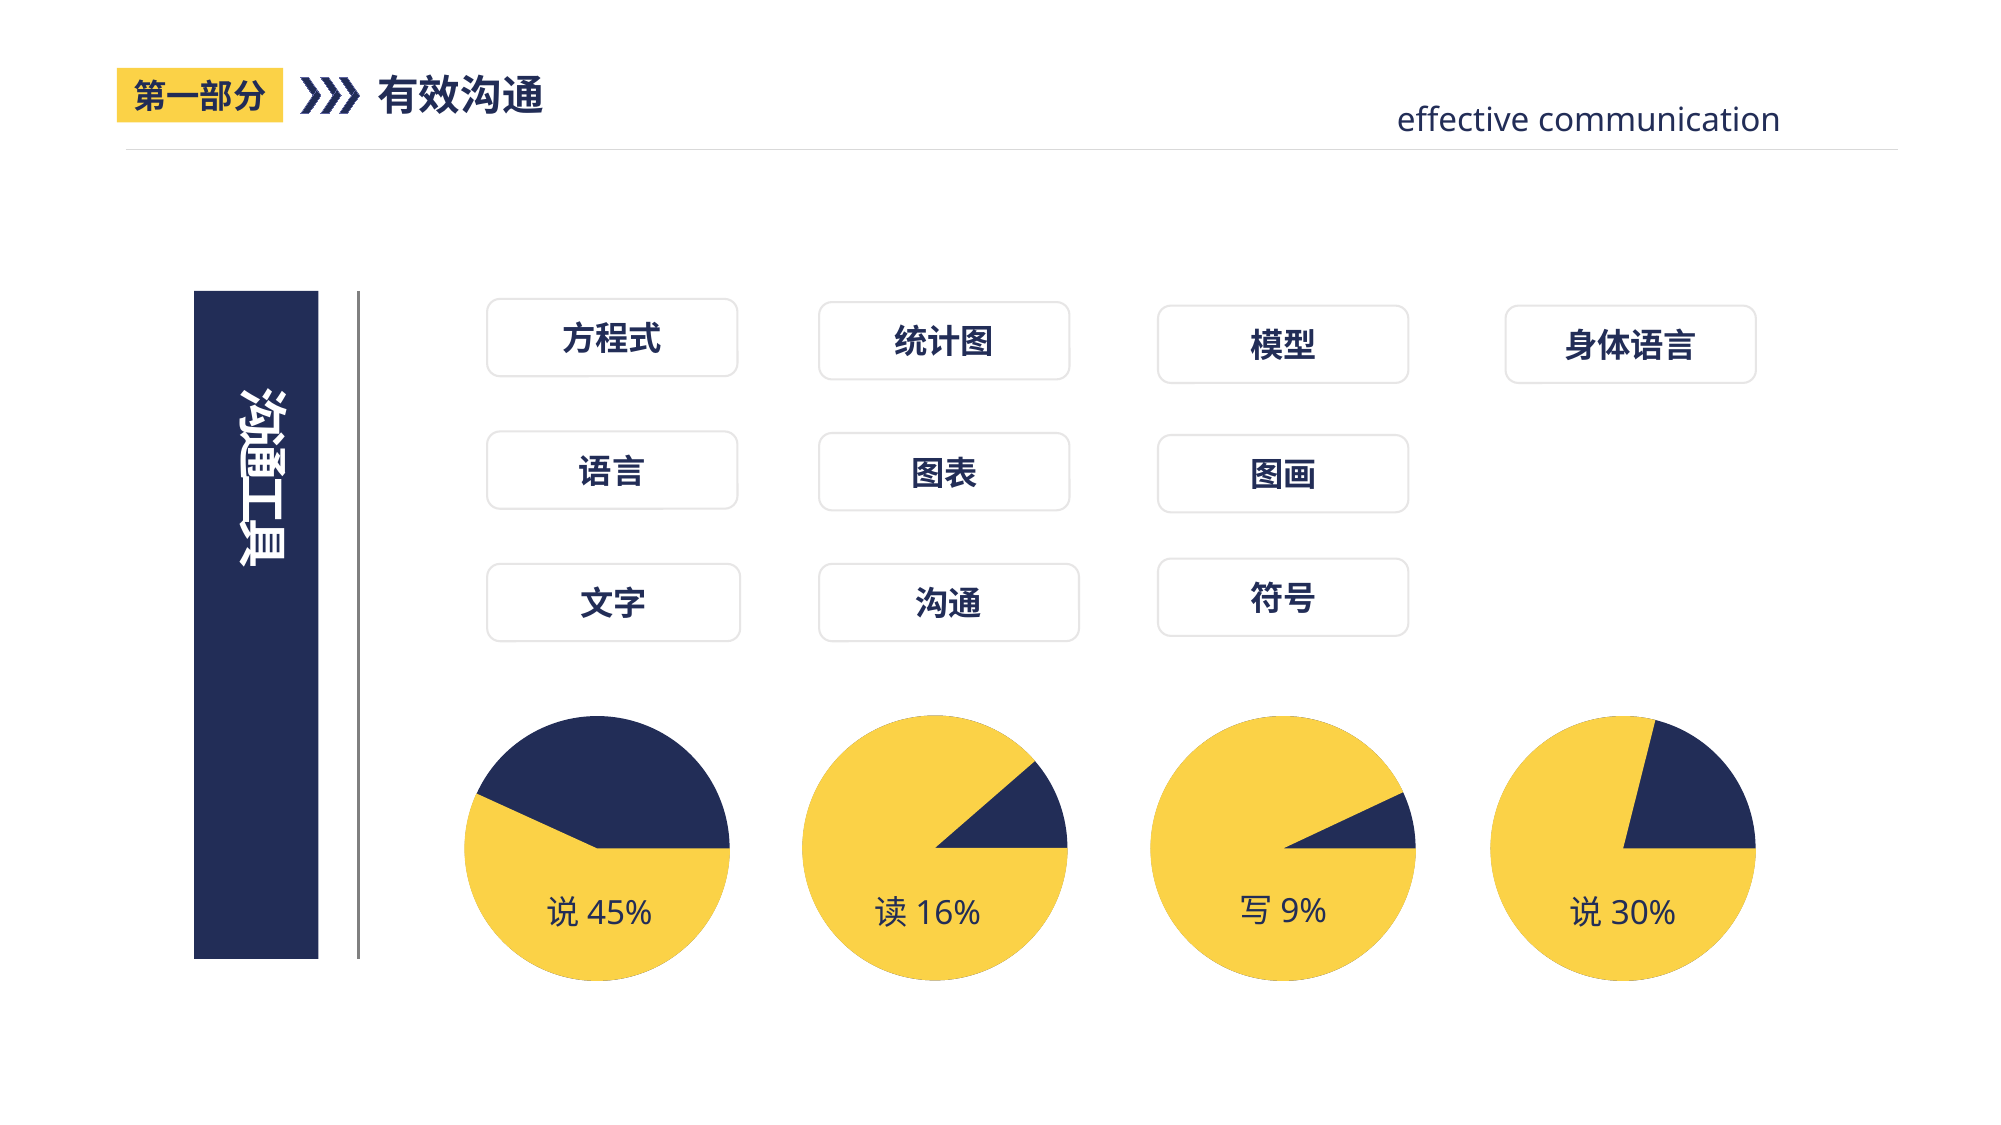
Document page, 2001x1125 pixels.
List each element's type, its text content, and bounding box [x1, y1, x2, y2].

text_box 方程式 [486, 297, 739, 378]
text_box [116, 61, 630, 128]
text_box 统计图 [818, 301, 1071, 381]
text_box effective communication [1307, 90, 1871, 146]
text_box 模型 [1156, 304, 1410, 385]
text_box 图表 [818, 431, 1071, 512]
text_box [464, 716, 730, 981]
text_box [1490, 716, 1756, 981]
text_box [194, 290, 319, 959]
text_box 图画 [1156, 433, 1410, 514]
text_box 语言 [486, 430, 739, 510]
text_box 身体语言 [1504, 304, 1757, 385]
text_box 符号 [1156, 557, 1410, 637]
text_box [802, 715, 1068, 981]
text_box 文字 [486, 562, 742, 643]
text_box 沟通 [818, 562, 1081, 643]
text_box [1150, 716, 1416, 981]
